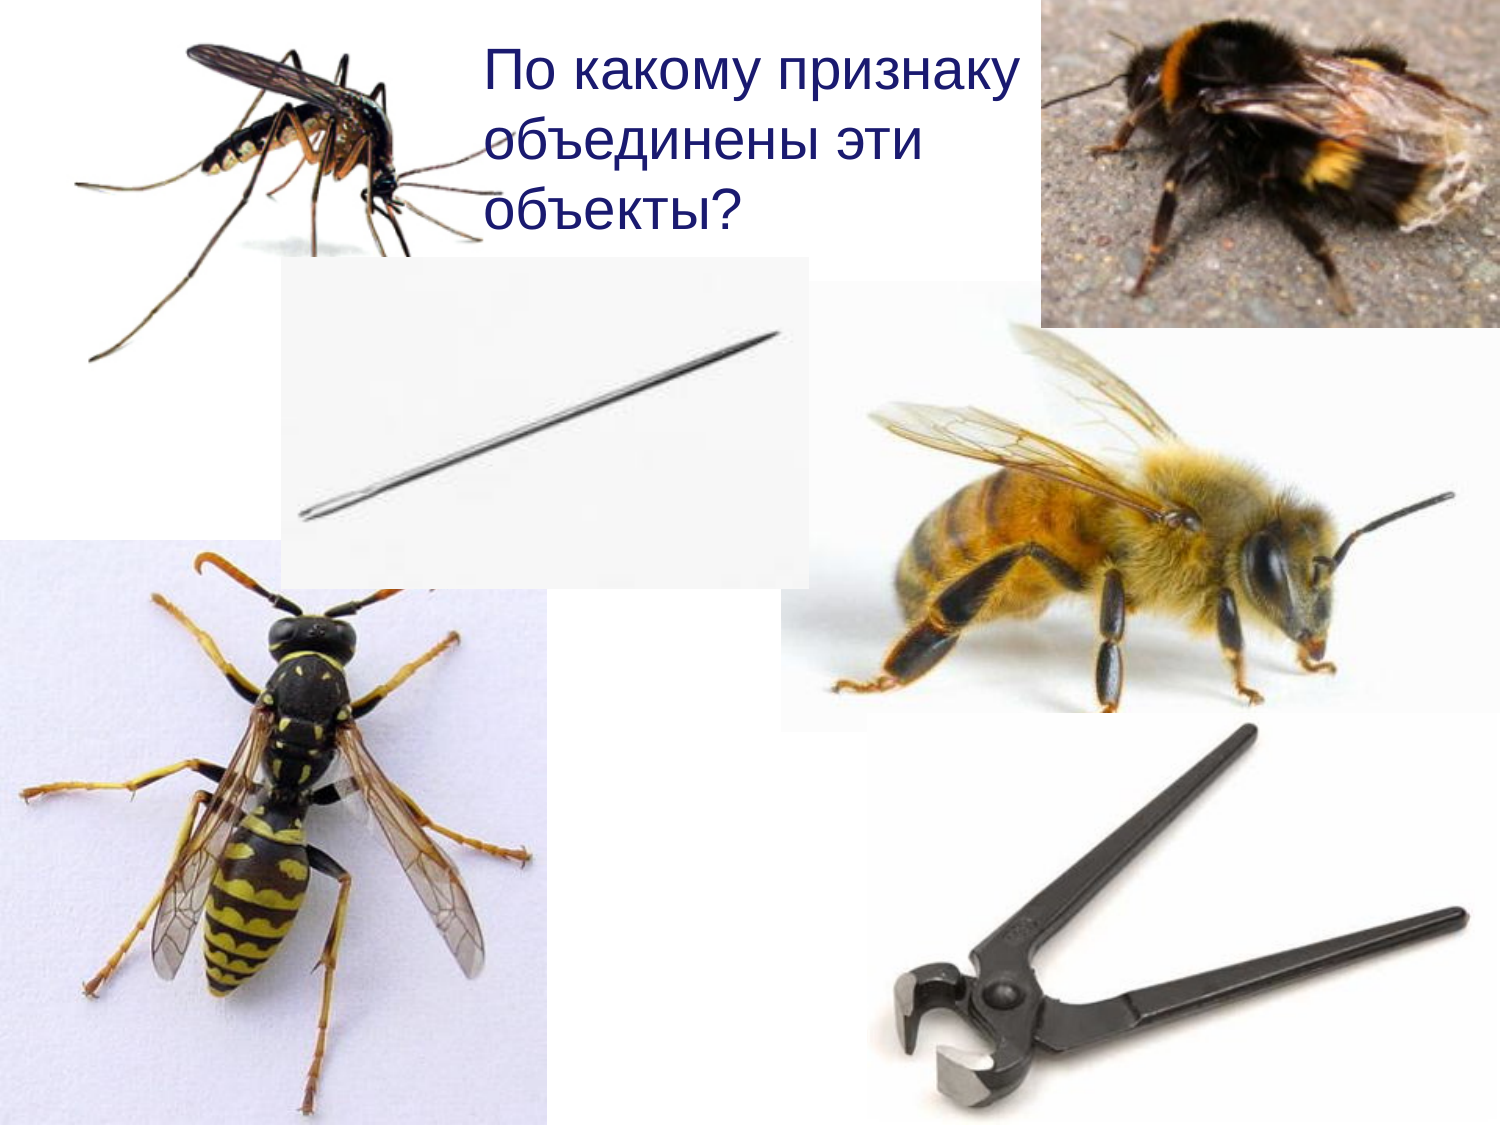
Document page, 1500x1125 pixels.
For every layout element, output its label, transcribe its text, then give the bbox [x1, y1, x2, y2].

text_box По какому признаку объединены эти объекты? [574, 23, 1035, 249]
picture [0, 0, 1500, 1125]
